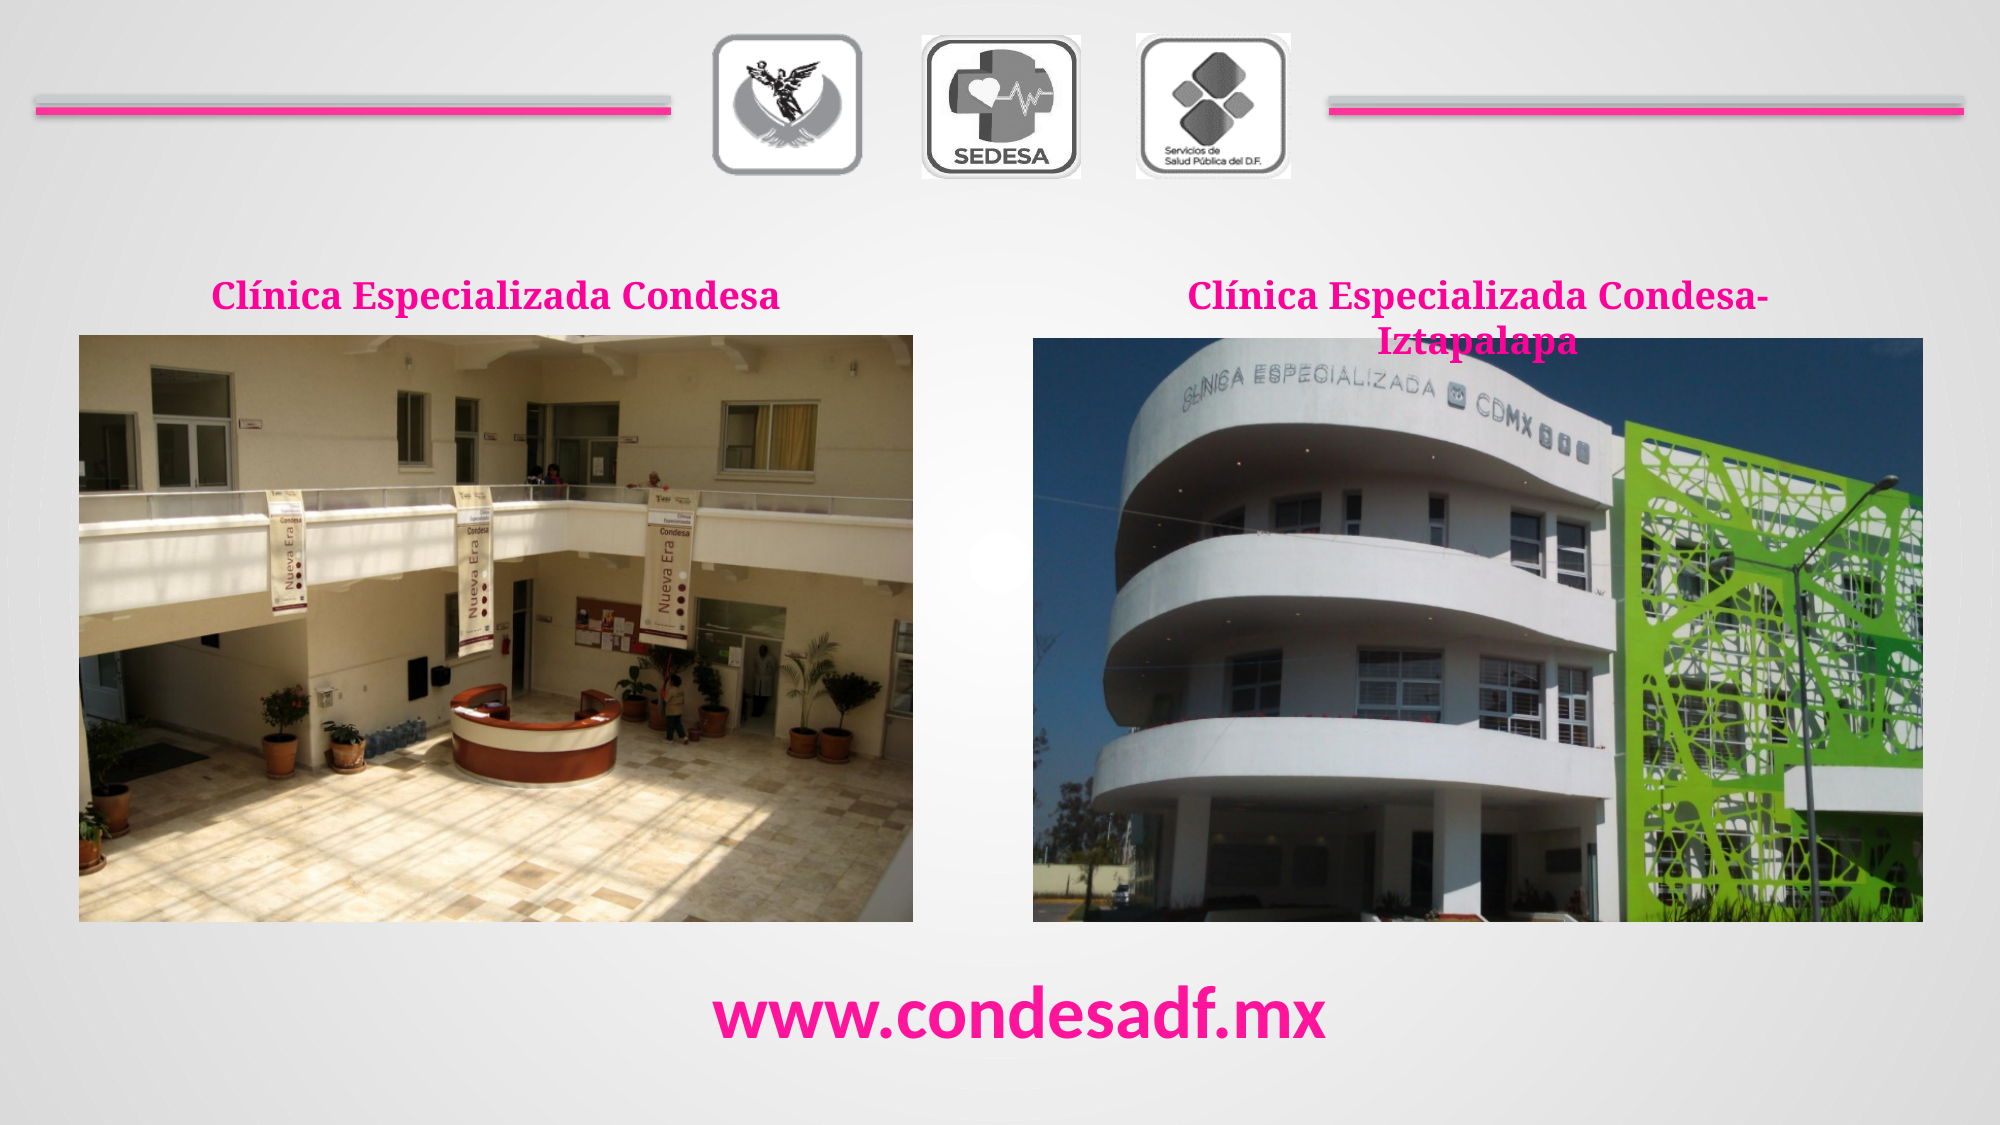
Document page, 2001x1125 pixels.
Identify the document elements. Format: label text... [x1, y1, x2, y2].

text_box Clínica Especializada Condesa-Iztapalapa [1104, 264, 1852, 336]
text_box Clínica Especializada Condesa [196, 264, 796, 325]
picture [1033, 337, 1924, 923]
picture [79, 335, 913, 922]
picture [1136, 33, 1291, 179]
picture [709, 32, 866, 179]
text_box www.condesadf.mx [697, 956, 1343, 1062]
